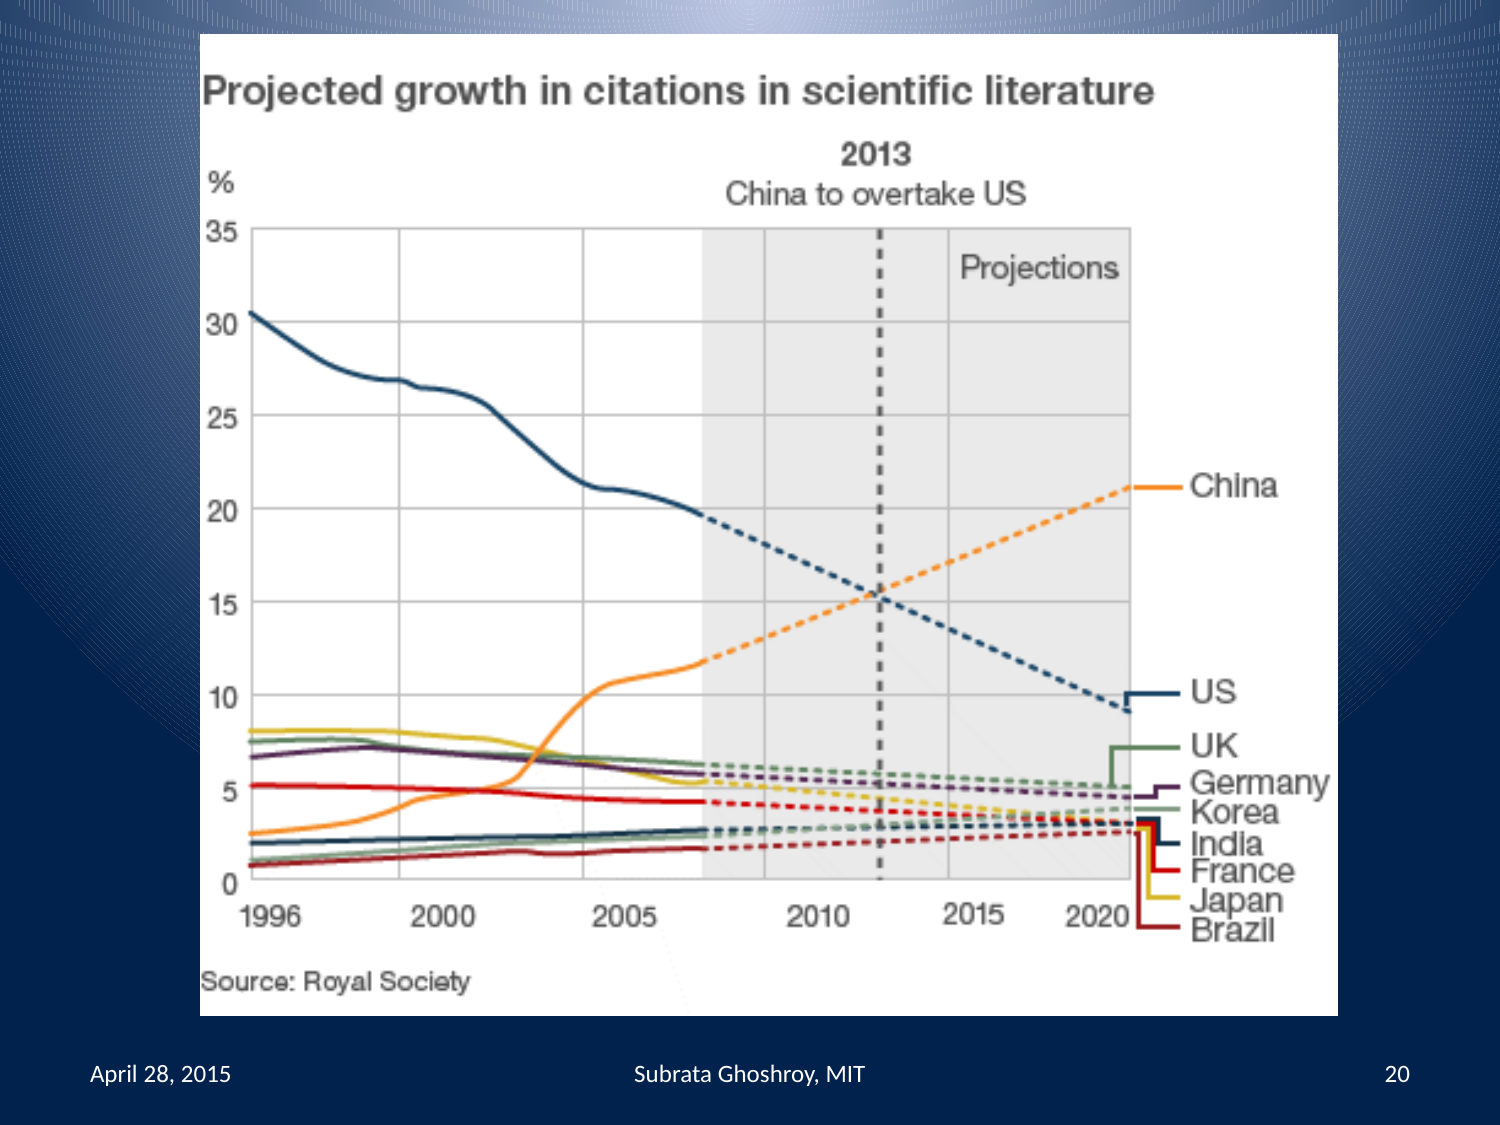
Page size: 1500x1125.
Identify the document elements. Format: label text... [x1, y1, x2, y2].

footer Subrata Ghoshroy, MIT [512, 1042, 988, 1103]
slide_number 20 [1074, 1042, 1425, 1103]
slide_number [75, 1042, 425, 1103]
picture [199, 34, 1338, 1016]
